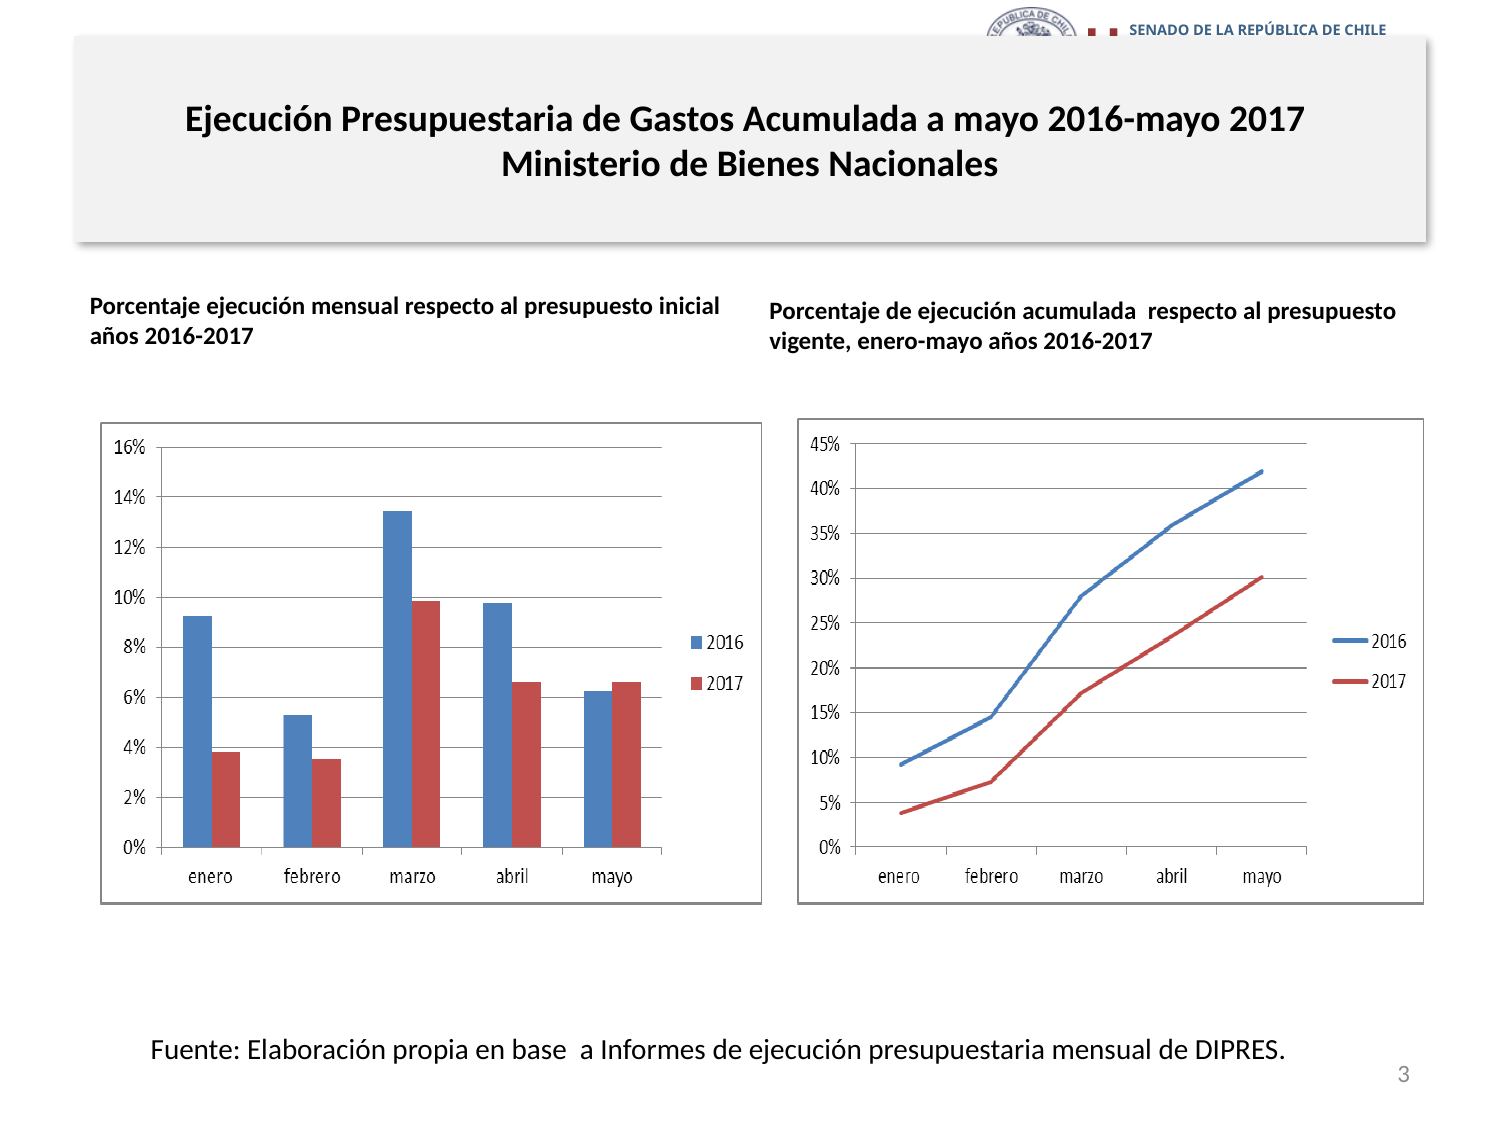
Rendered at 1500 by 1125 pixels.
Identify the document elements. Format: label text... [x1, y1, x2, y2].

title Ejecución Presupuestaria de Gastos Acumulada a mayo 2016-mayo 2017 Ministerio de Bienes Nacionales [75, 36, 1425, 241]
picture [986, 7, 1079, 36]
picture [796, 418, 1424, 906]
picture [100, 421, 763, 906]
footer Fuente: Elaboración propia en base a Informes de ejecución presupuestaria mensual de DIPRES. [135, 1023, 1412, 1103]
list Porcentaje ejecución mensual respecto al presupuesto inicial años 2016-2017 [75, 290, 738, 357]
slide_number 3 [1074, 1042, 1425, 1103]
list Porcentaje de ejecución acumulada respecto al presupuesto vigente, enero-mayo años 2016-2017 [754, 290, 1418, 362]
